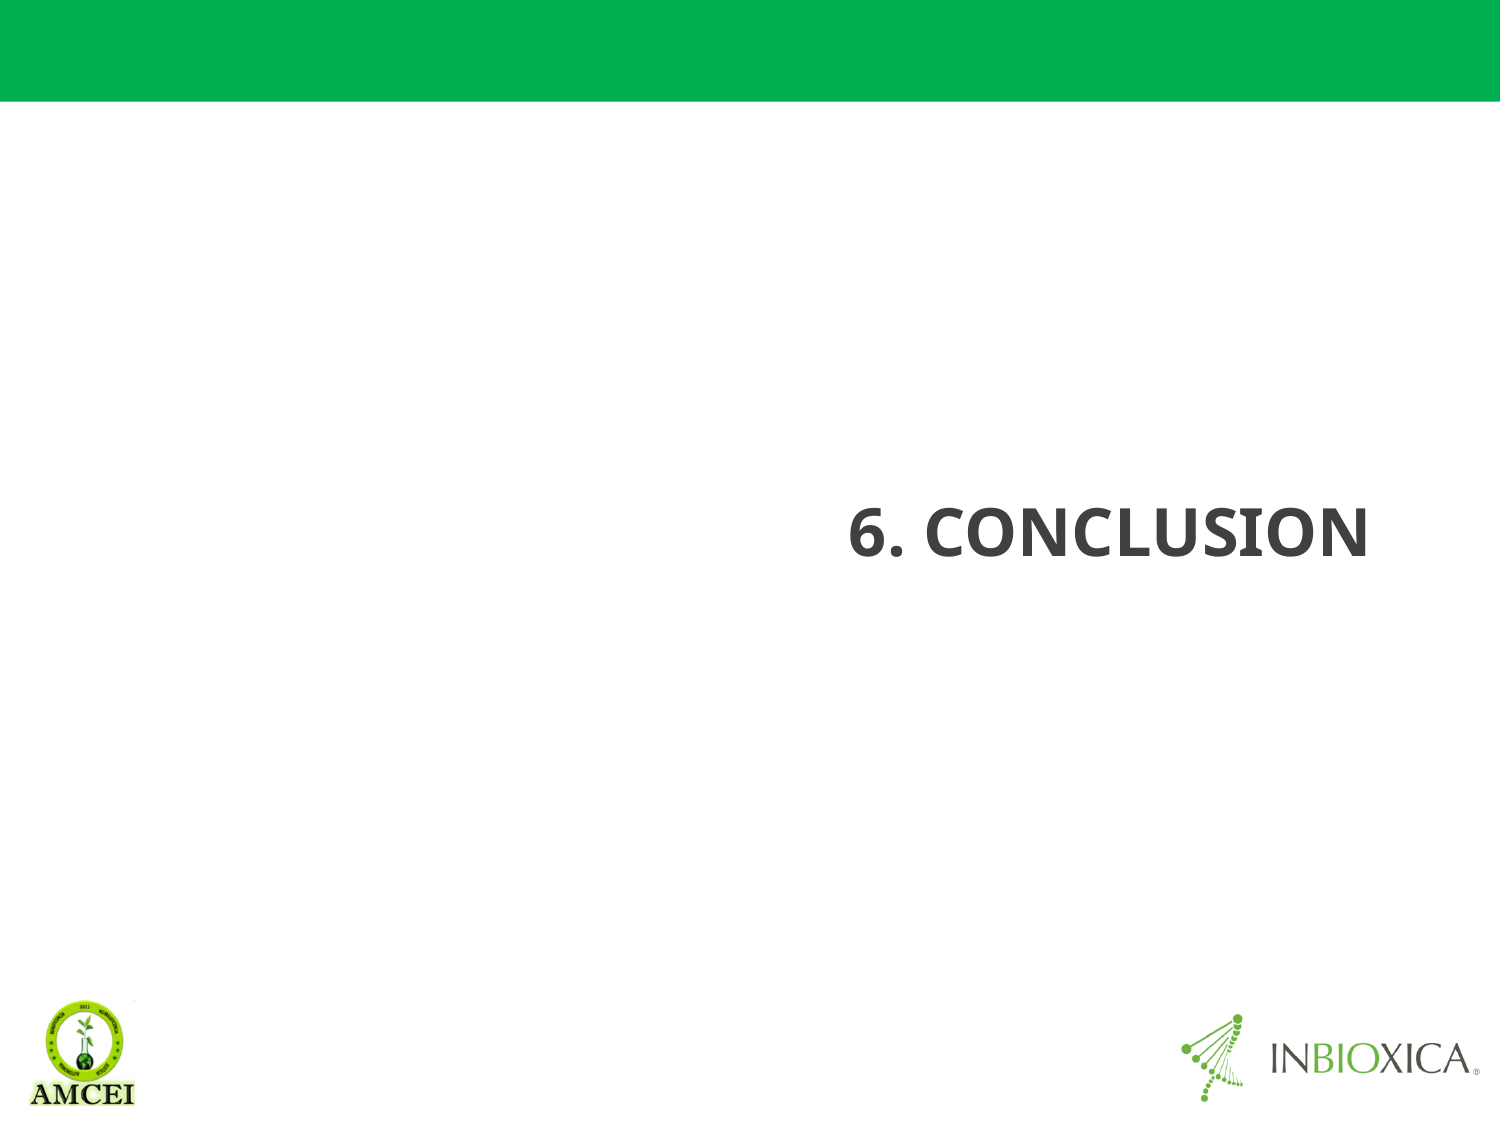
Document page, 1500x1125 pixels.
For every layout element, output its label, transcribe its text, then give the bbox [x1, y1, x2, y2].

text_box [0, 0, 1500, 104]
picture [29, 999, 135, 1107]
picture [1173, 1007, 1495, 1107]
title 6. CONCLUSION [112, 408, 1388, 651]
